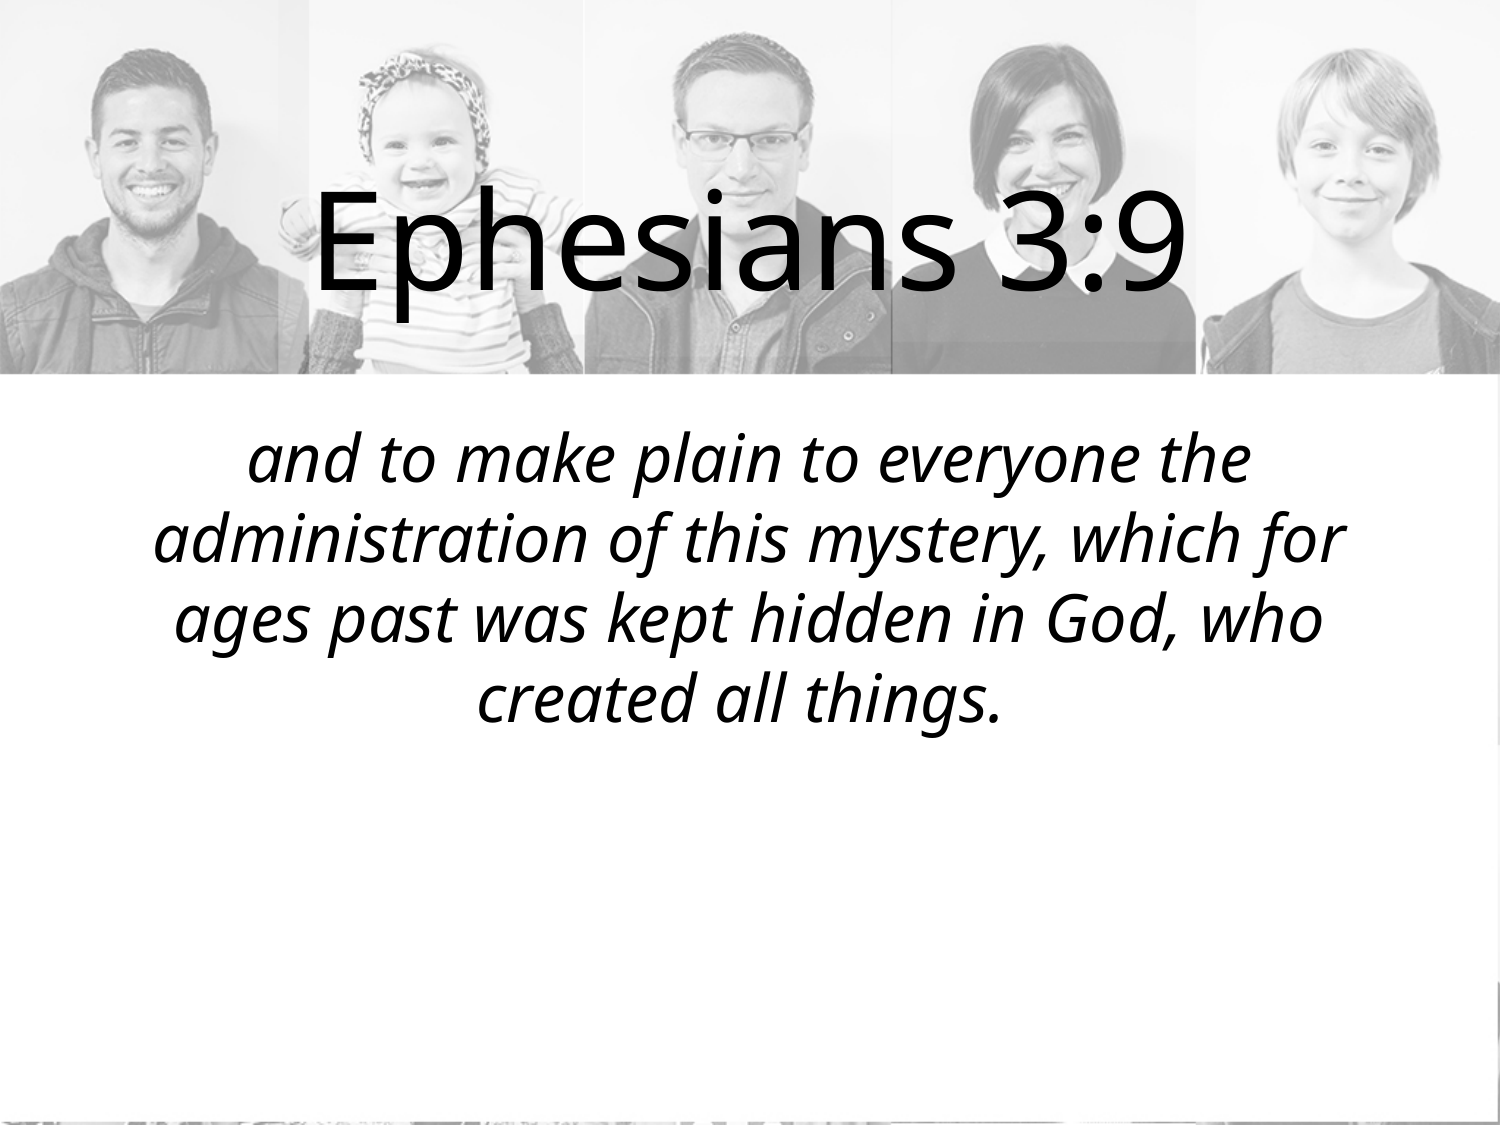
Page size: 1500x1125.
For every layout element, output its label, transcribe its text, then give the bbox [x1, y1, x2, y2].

title Ephesians 3:9 [75, 141, 1425, 330]
list and to make plain to everyone the administration of this mystery, which for ages past was kept hidden in God, who created all things. [75, 407, 1425, 1075]
picture [0, 0, 1500, 1125]
